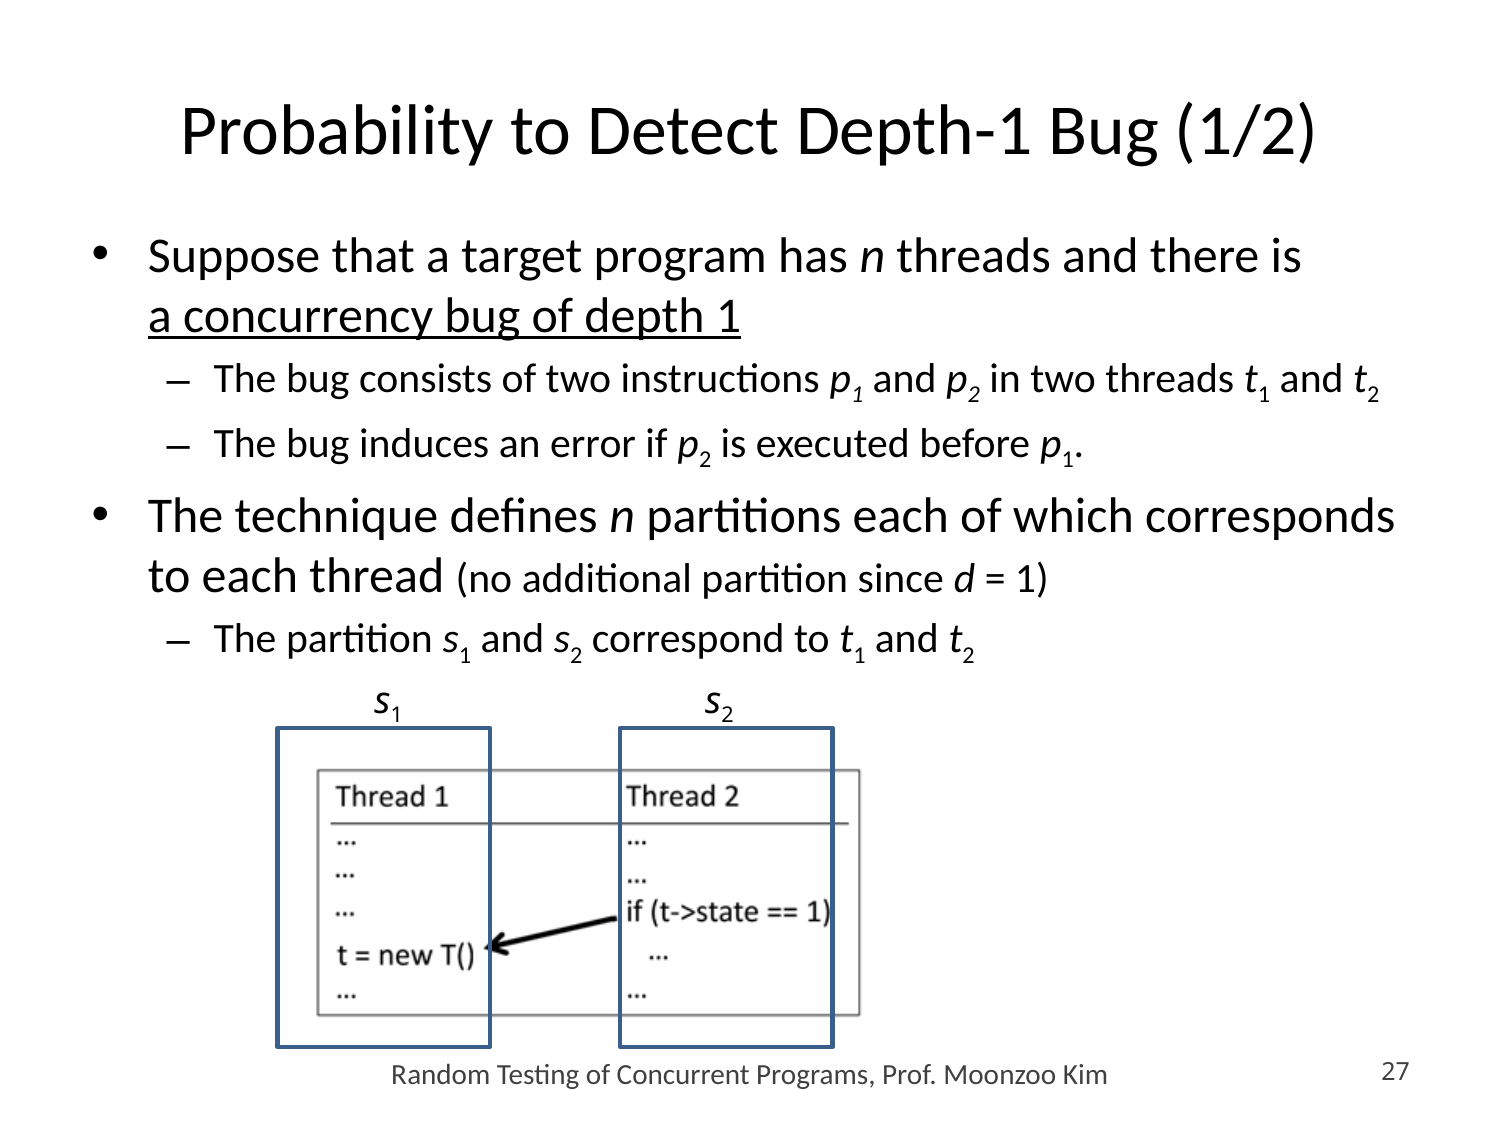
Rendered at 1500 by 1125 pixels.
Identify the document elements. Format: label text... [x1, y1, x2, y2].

footer Random Testing of Concurrent Programs, Prof. Moonzoo Kim [240, 1042, 1260, 1103]
title Probability to Detect Depth-1 Bug (1/2) [75, 42, 1425, 209]
list Suppose that a target program has n threads and there is a concurrency bug of depth 1 The bug consists of two instructions p1 and p2 in two threads t1 and t2 The bug induces an error if p2 is executed before p1. The technique defines n partitions each of which corresponds to each thread (no additional partition since d = 1) The partition s1 and s2 correspond to t1 and t2 [76, 214, 1424, 705]
text_box [275, 726, 492, 1049]
text_box [618, 726, 835, 761]
text_box s2 [690, 668, 749, 735]
slide_number 27 [1340, 1042, 1425, 1103]
picture [312, 762, 868, 1022]
text_box s1 [359, 668, 419, 735]
text_box [618, 1029, 835, 1049]
